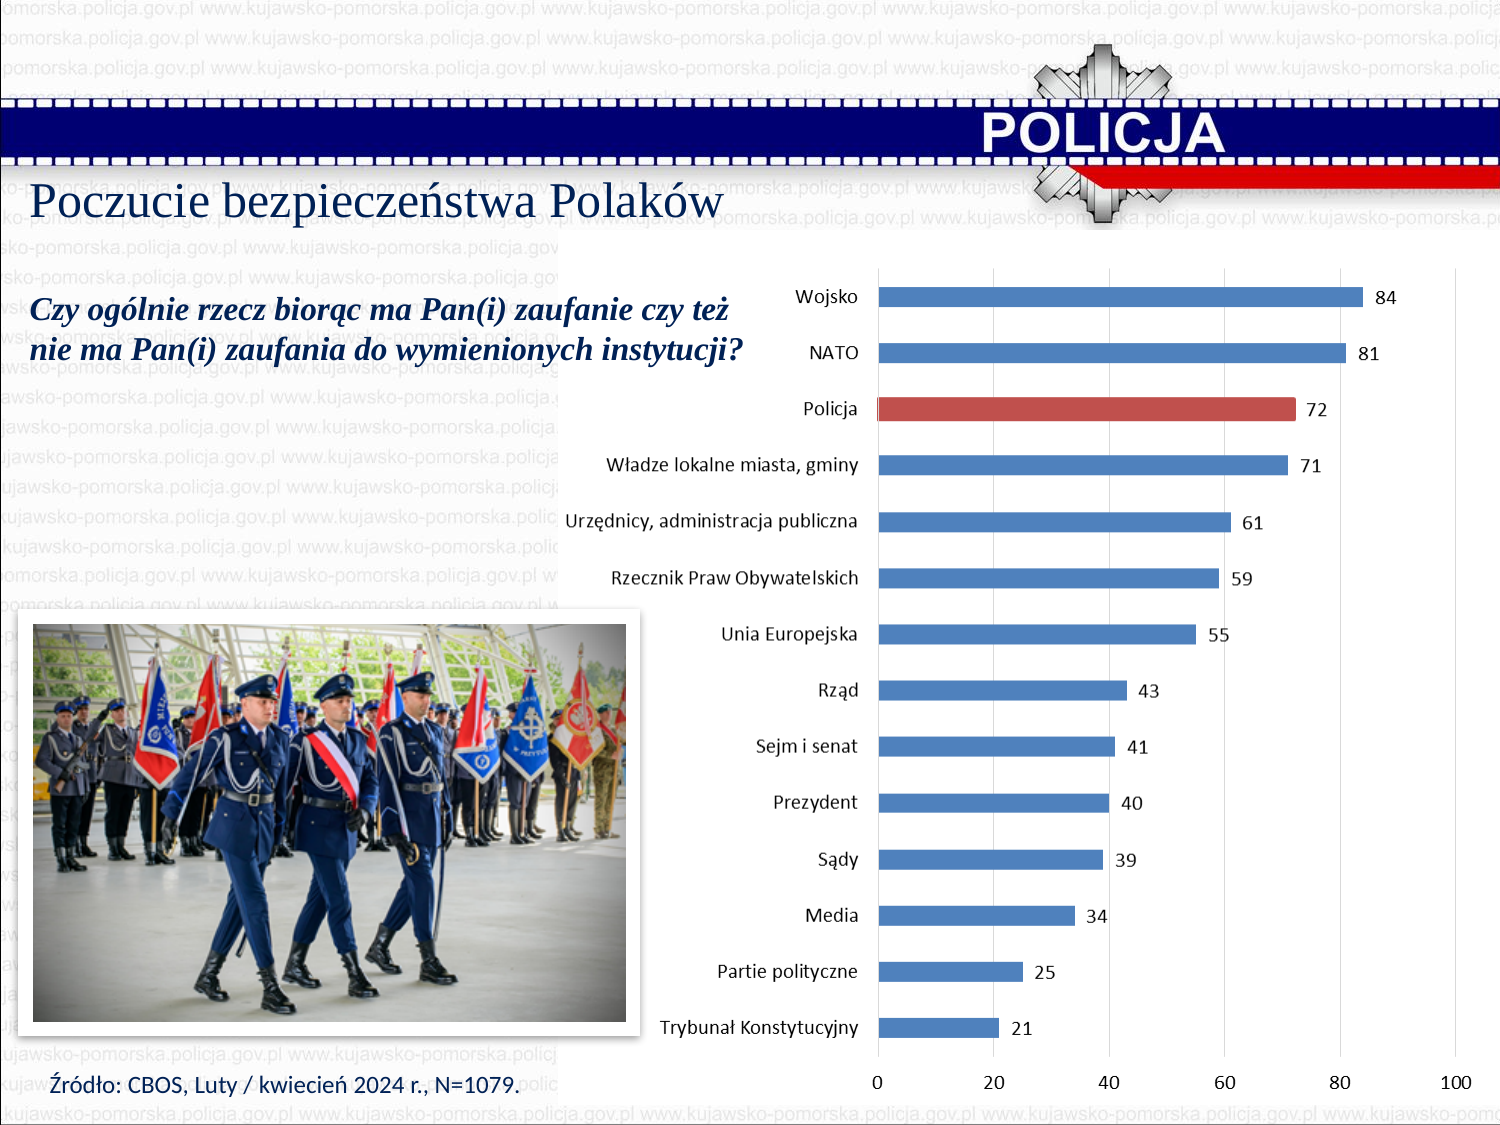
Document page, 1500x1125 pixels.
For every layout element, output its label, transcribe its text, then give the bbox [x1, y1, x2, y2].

text_box Źródło: CBOS, Luty / kwiecień 2024 r., N=1079. [34, 1056, 537, 1106]
picture [0, 0, 1500, 1125]
title Poczucie bezpieczeństwa Polaków Czy ogólnie rzecz biorąc ma Pan(i) zaufanie czy też nie ma Pan(i) zaufania do wymienionych instytucji? [14, 165, 764, 370]
